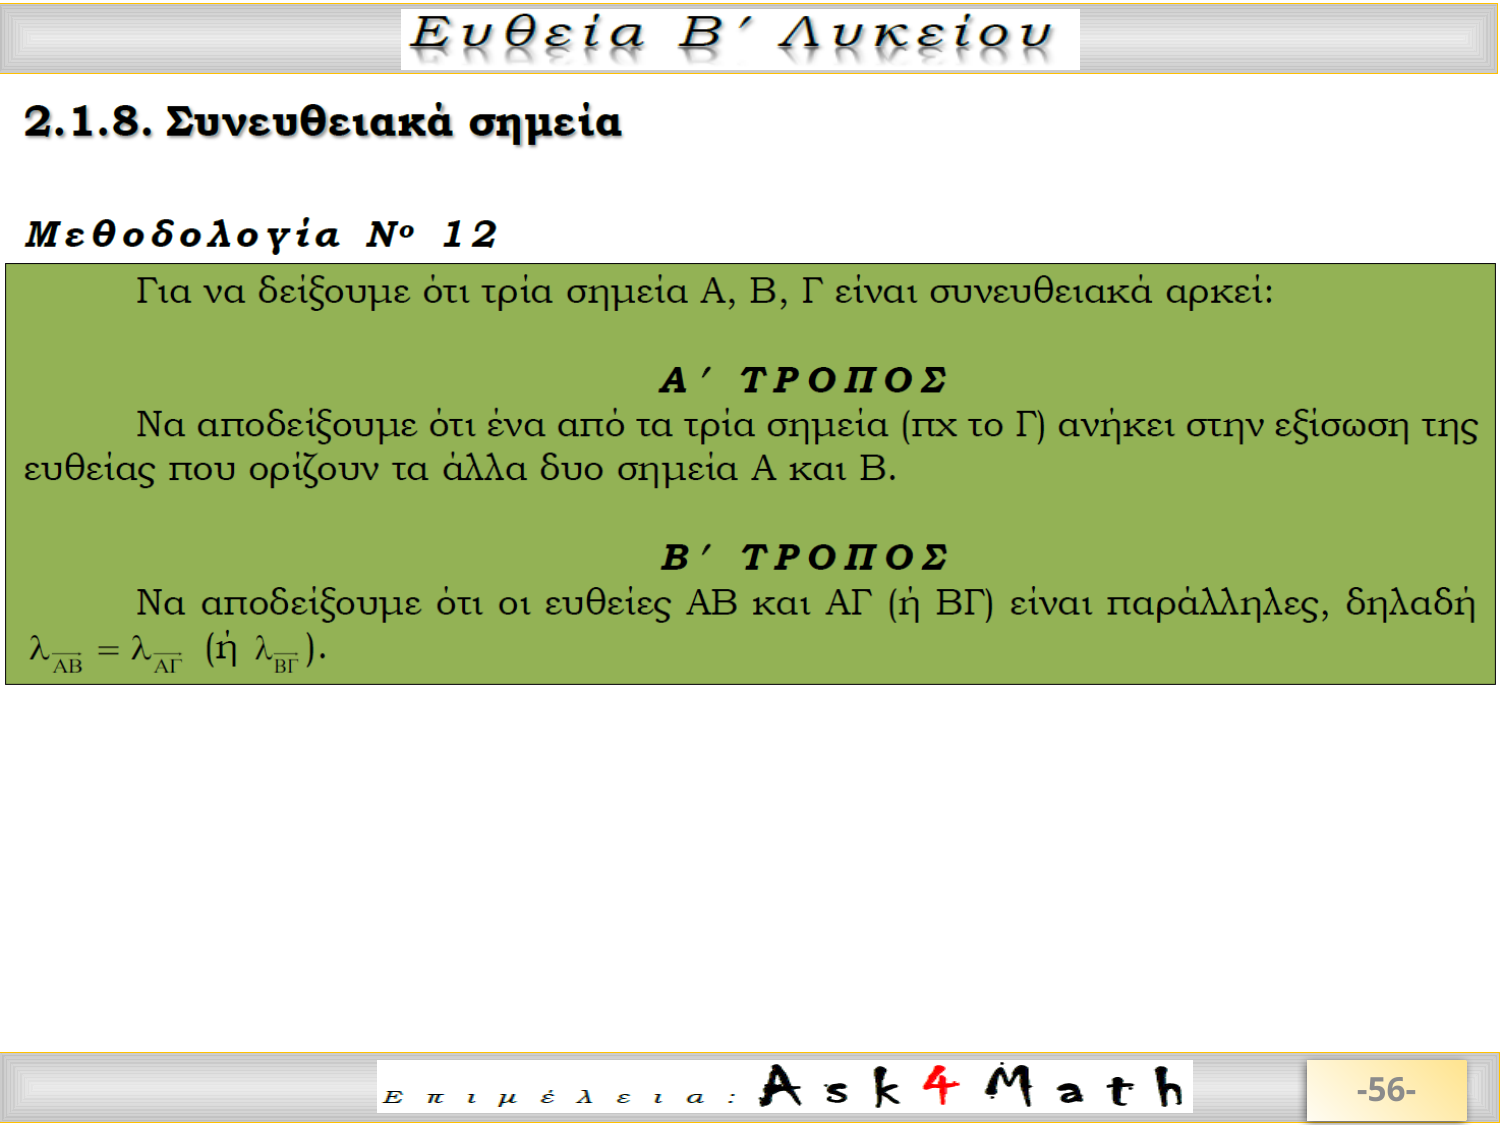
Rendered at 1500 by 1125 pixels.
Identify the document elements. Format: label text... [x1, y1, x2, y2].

text_box [0, 3, 1498, 74]
picture [401, 9, 1080, 70]
text_box [0, 1052, 1500, 1123]
picture [0, 99, 1500, 690]
slide_number -56- [1307, 1060, 1467, 1121]
picture [377, 1060, 1194, 1113]
